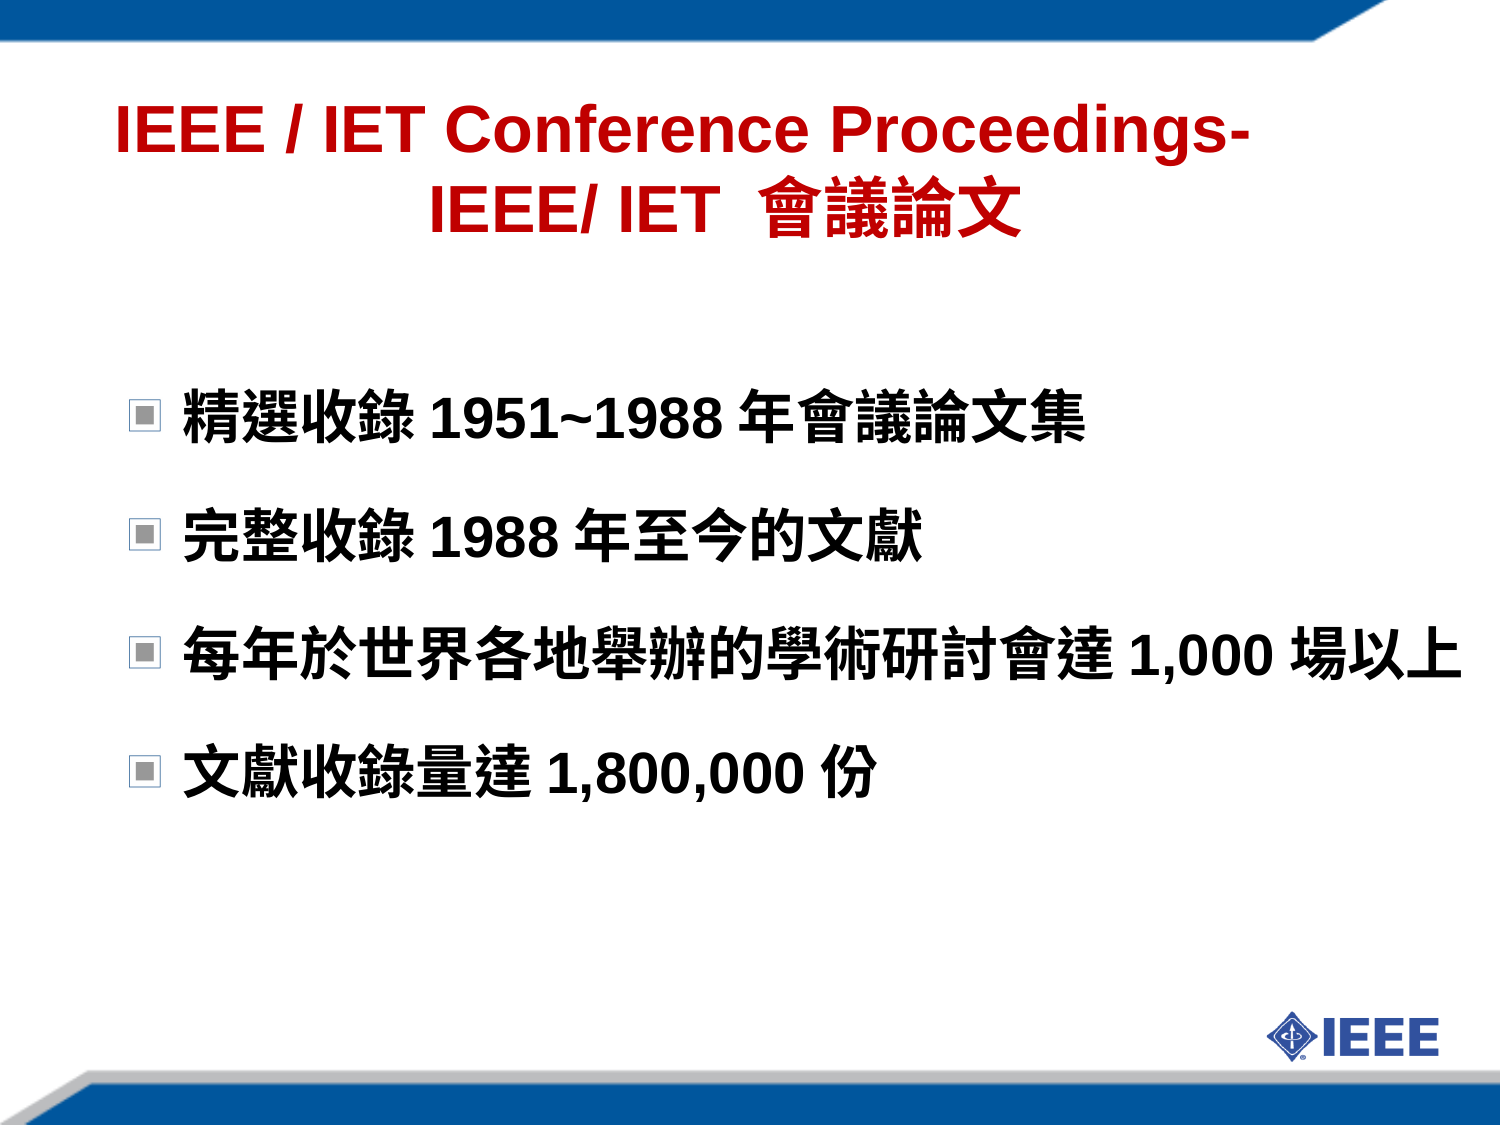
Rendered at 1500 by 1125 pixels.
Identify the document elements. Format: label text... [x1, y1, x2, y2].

picture [127, 753, 163, 789]
text_box 精選收錄1951~1988年會議論文集 完整收錄1988年至今的文獻 每年於世界各地舉辦的學術研討會達1,000場以上 文獻收錄量達1,800,000份 [112, 337, 1500, 975]
picture [0, 0, 1500, 1125]
text_box IEEE / IET Conference Proceedings- IEEE/ IET 會議論文 [100, 150, 1418, 266]
picture [127, 634, 163, 670]
picture [127, 397, 163, 433]
text_box [53, 54, 1465, 150]
picture [127, 516, 163, 552]
